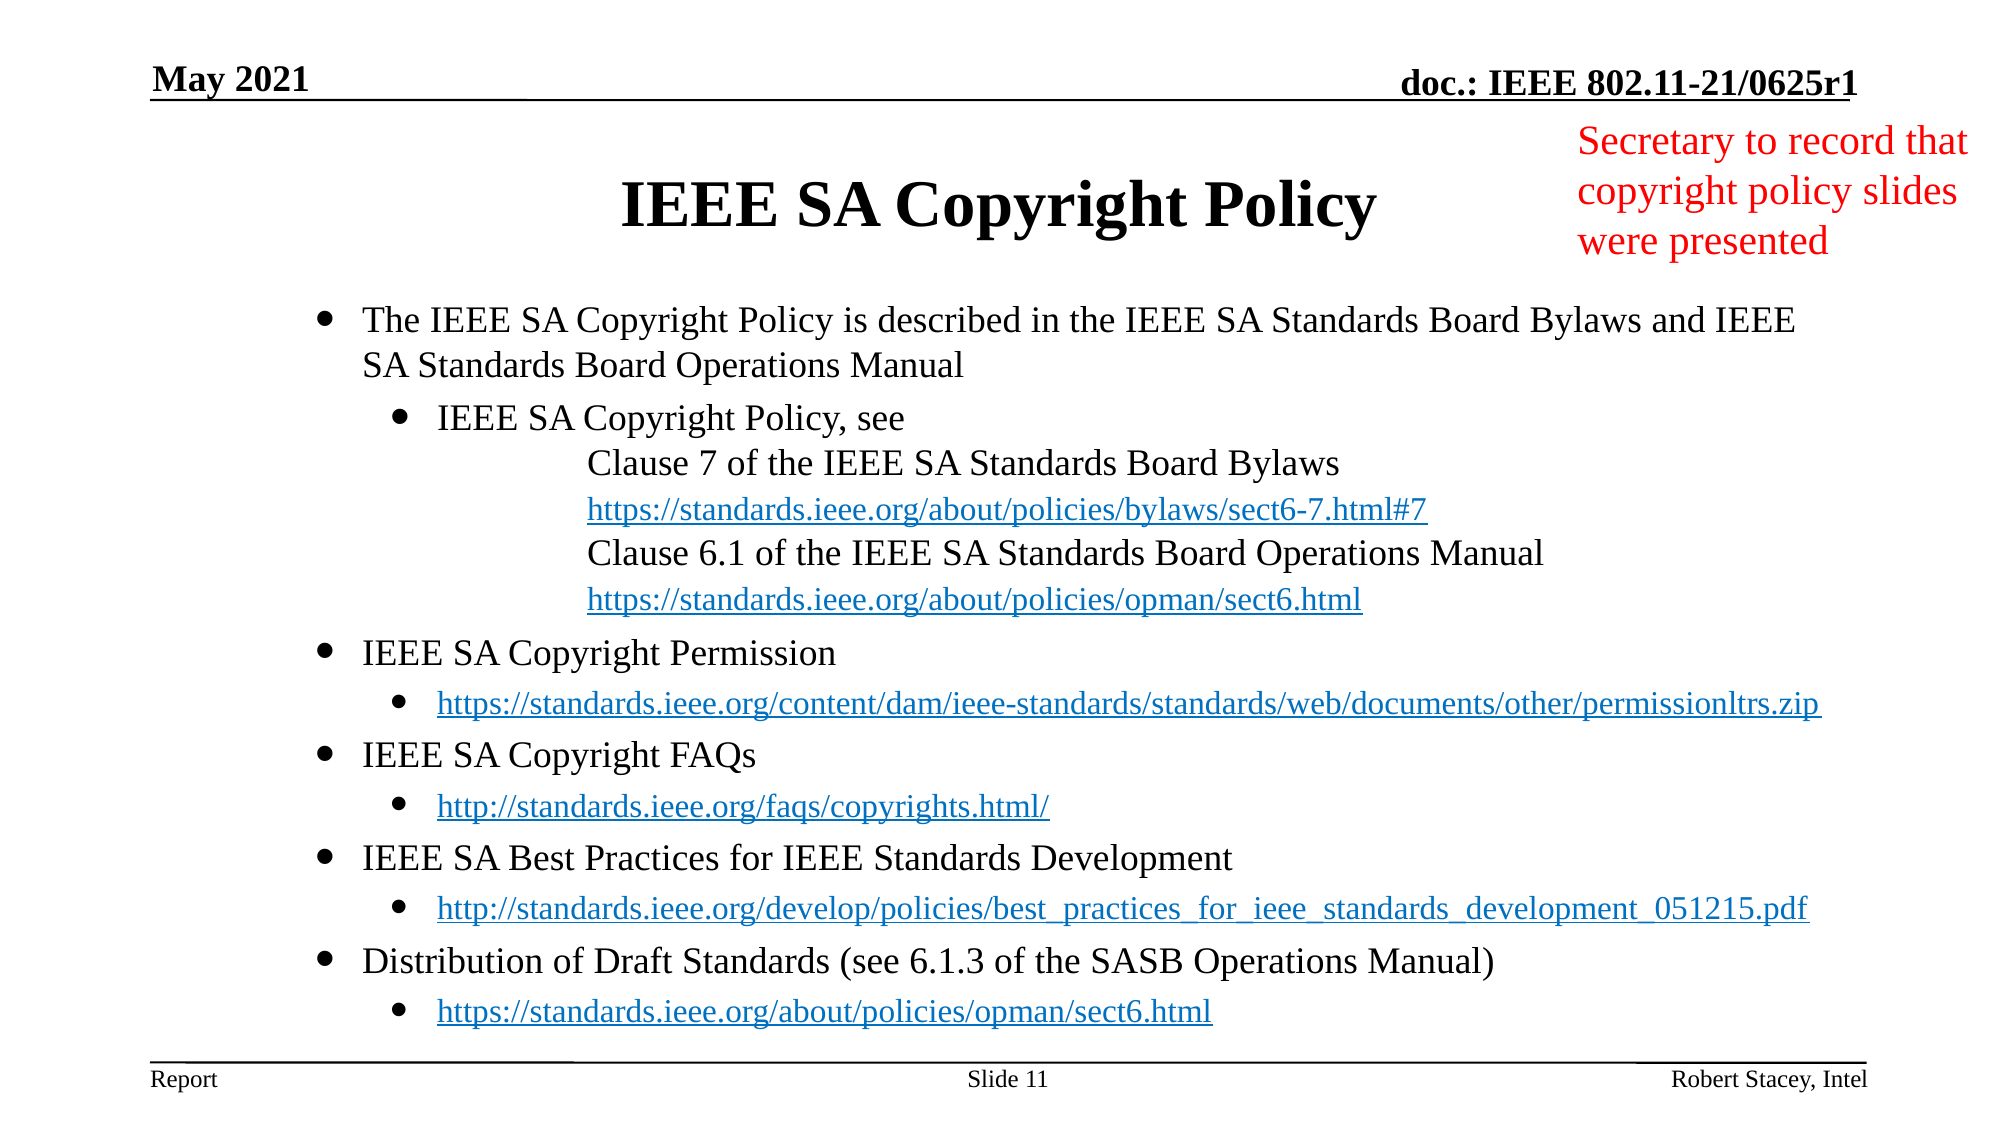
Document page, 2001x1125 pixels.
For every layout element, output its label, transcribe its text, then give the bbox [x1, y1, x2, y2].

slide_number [152, 54, 563, 100]
text_box Secretary to record that copyright policy slides were presented [1562, 104, 1988, 270]
list The IEEE SA Copyright Policy is described in the IEEE SA Standards Board Bylaws and IEEE SA Standards Board Operations Manual IEEE SA Copyright Policy, see Clause 7 of the IEEE SA Standards Board Bylaws https://standards.ieee.org/about/policies/bylaws/sect6-7.html#7 Clause 6.1 of the IEEE SA Standards Board Operations Manual https://standards.ieee.org/about/policies/opman/sect6.html IEEE SA Copyright Permission https://standards.ieee.org/content/dam/ieee-standards/standards/web/documents/other/permissionltrs.zip IEEE SA Copyright FAQs http://standards.ieee.org/faqs/copyrights.html/ IEEE SA Best Practices for IEEE Standards Development http://standards.ieee.org/develop/policies/best_practices_for_ieee_standards_development_051215.pdf Distribution of Draft Standards (see 6.1.3 of the SASB Operations Manual) https://standards.ieee.org/about/policies/opman/sect6.html [149, 287, 1850, 1063]
title IEEE SA Copyright Policy [149, 112, 1850, 287]
footer Robert Stacey, Intel [1171, 1061, 1869, 1093]
slide_number 11 [950, 1061, 1067, 1123]
